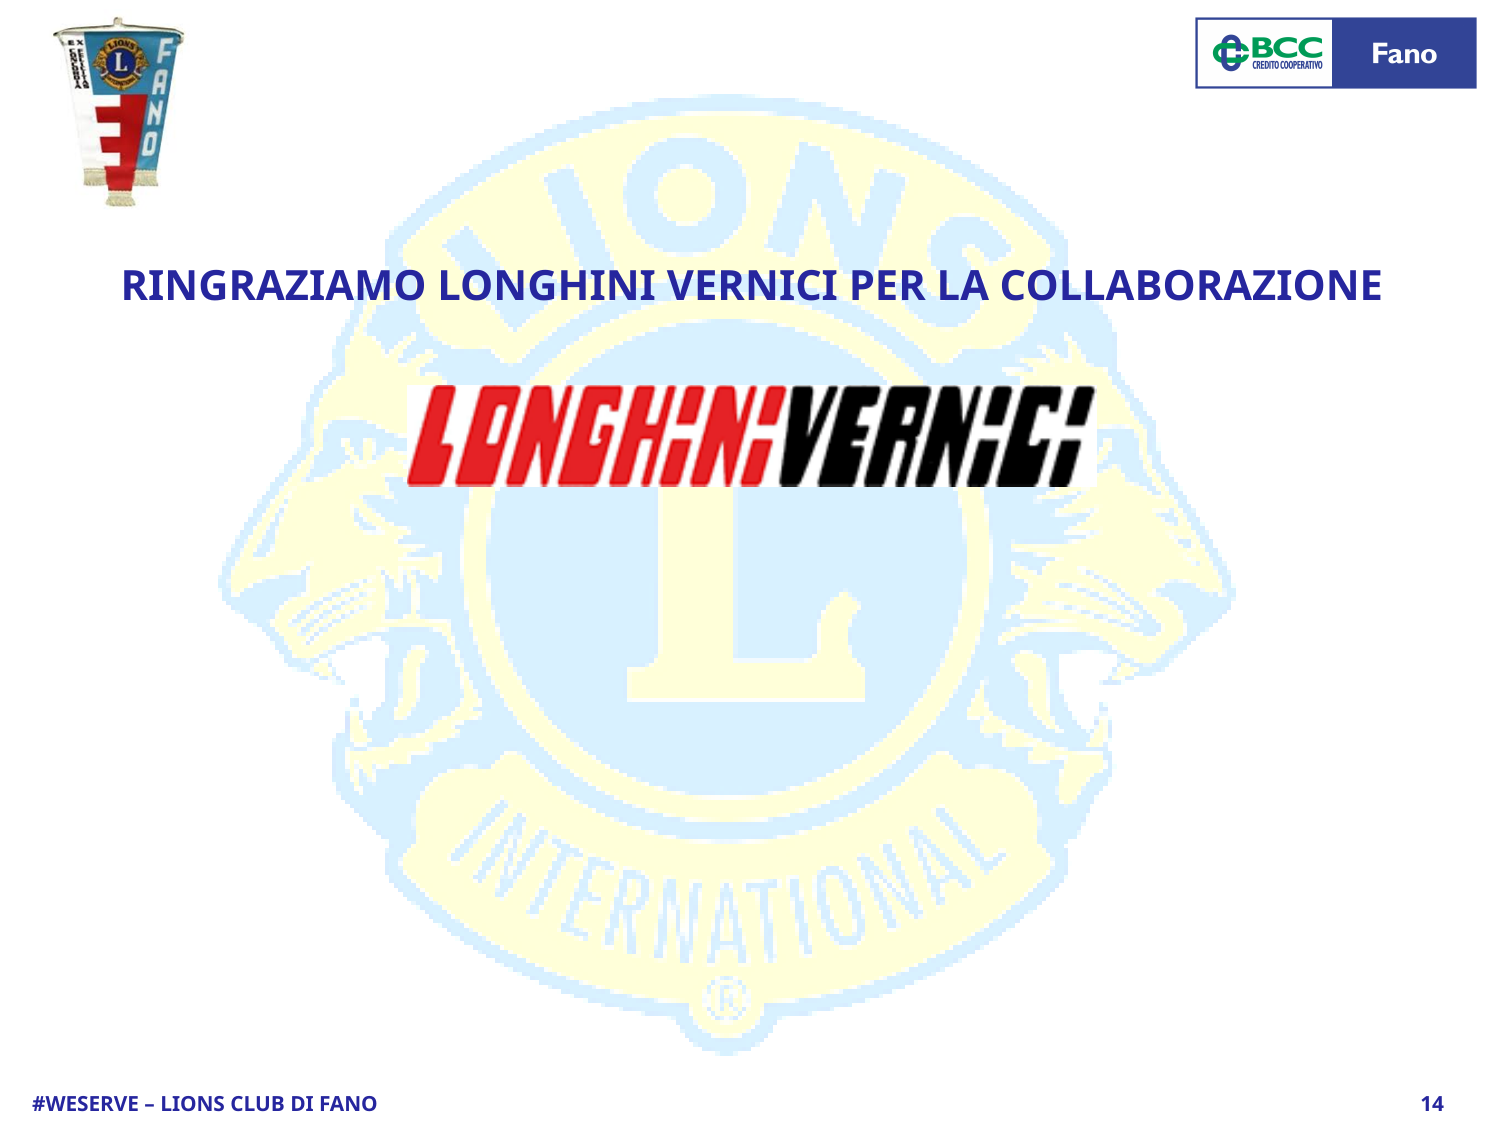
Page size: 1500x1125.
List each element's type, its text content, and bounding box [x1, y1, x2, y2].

slide_number 14 [1121, 1087, 1459, 1123]
picture [407, 385, 1097, 487]
list RINGRAZIAMO LONGHINI VERNICI PER LA COLLABORAZIONE [45, 256, 1459, 1012]
picture [17, 9, 219, 210]
footer #WESERVE – LIONS CLUB DI FANO [17, 1087, 524, 1122]
picture [1195, 17, 1477, 89]
